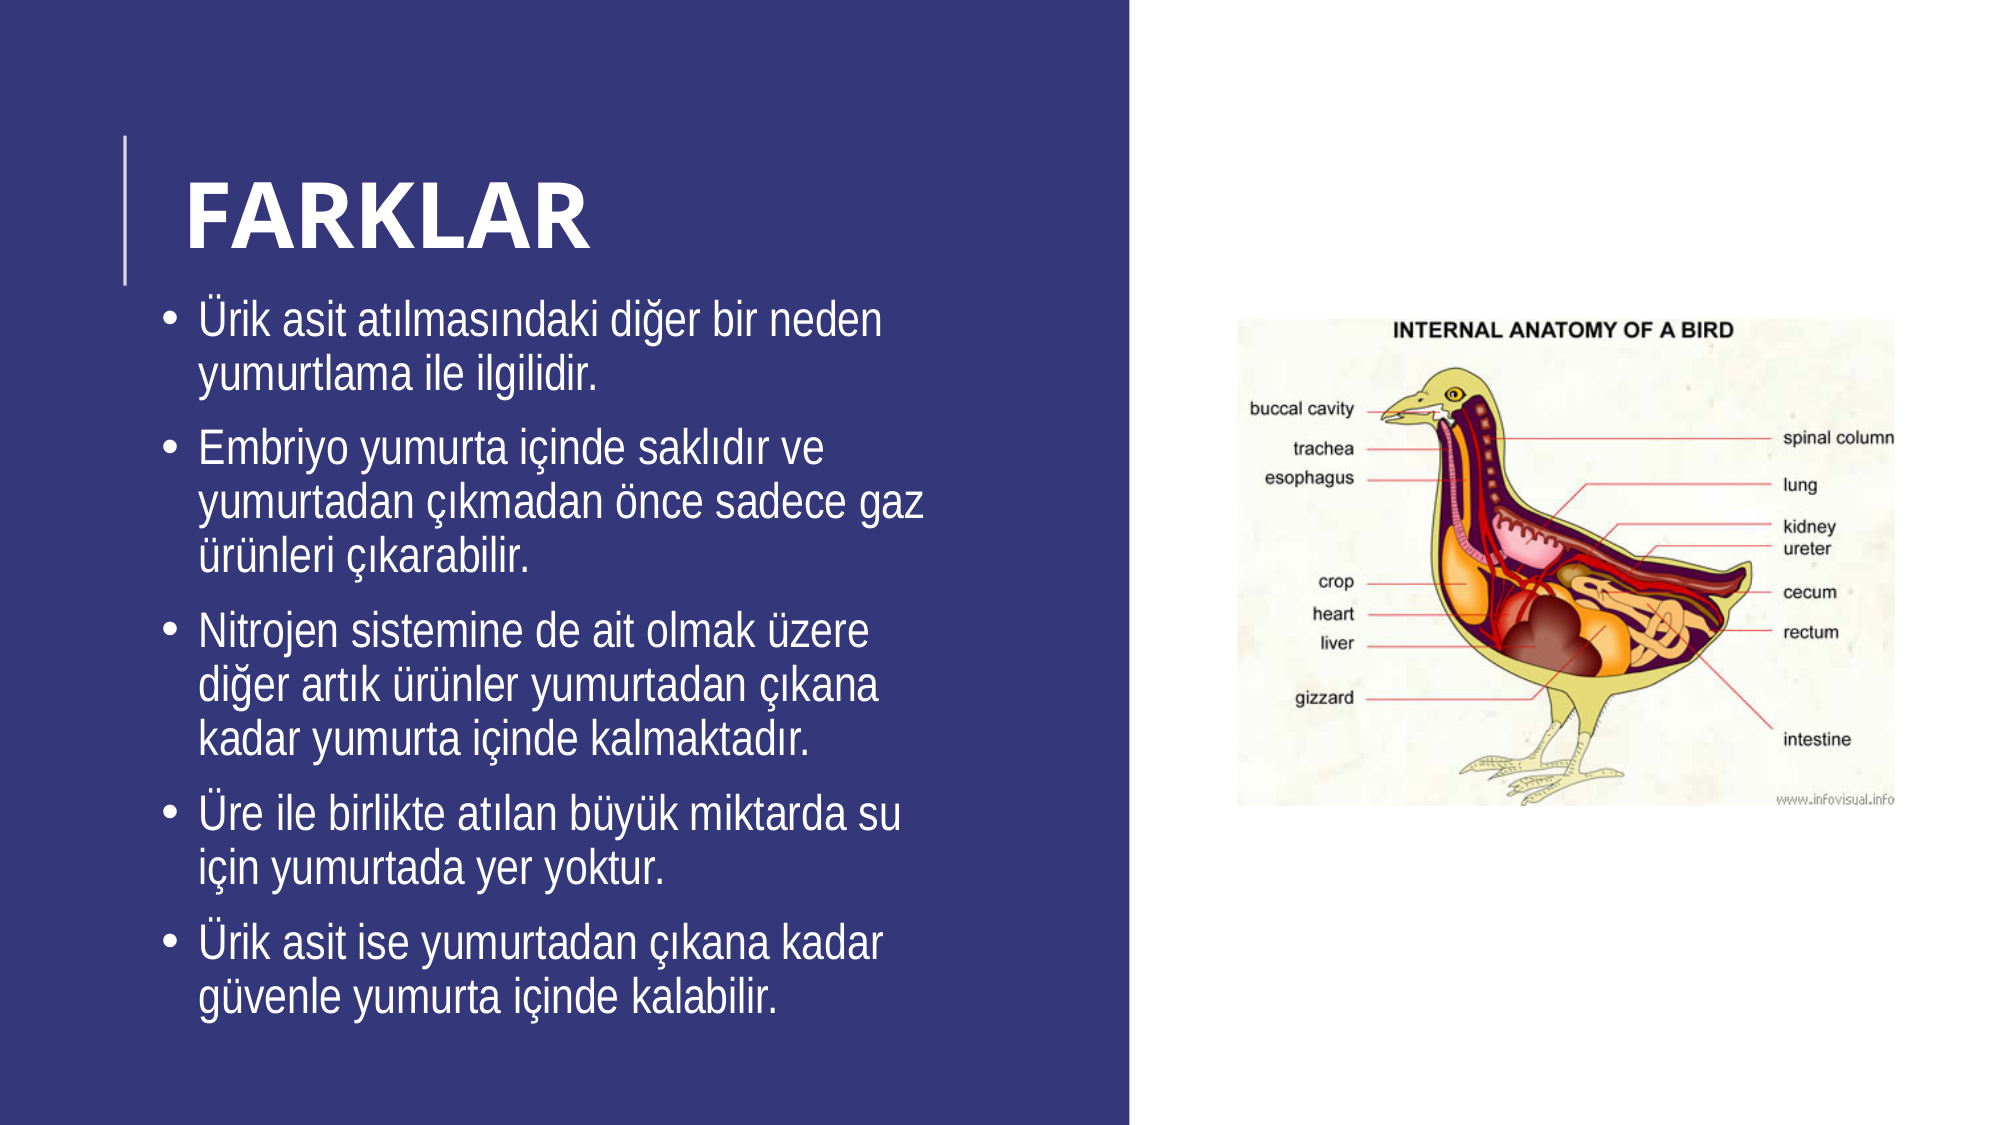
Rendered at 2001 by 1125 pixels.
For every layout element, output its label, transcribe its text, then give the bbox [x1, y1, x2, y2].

title FARKLAR [168, 96, 999, 342]
picture [1237, 319, 1895, 806]
list Ürik asit atılmasındaki diğer bir neden yumurtlama ile ilgilidir. Embriyo yumurta içinde saklıdır ve yumurtadan çıkmadan önce sadece gaz ürünleri çıkarabilir. Nitrojen sistemine de ait olmak üzere diğer artık ürünler yumurtadan çıkana kadar yumurta içinde kalmaktadır. Üre ile birlikte atılan büyük miktarda su için yumurtada yer yoktur. Ürik asit ise yumurtadan çıkana kadar güvenle yumurta içinde kalabilir. [146, 285, 980, 931]
text_box [0, 0, 1130, 1125]
